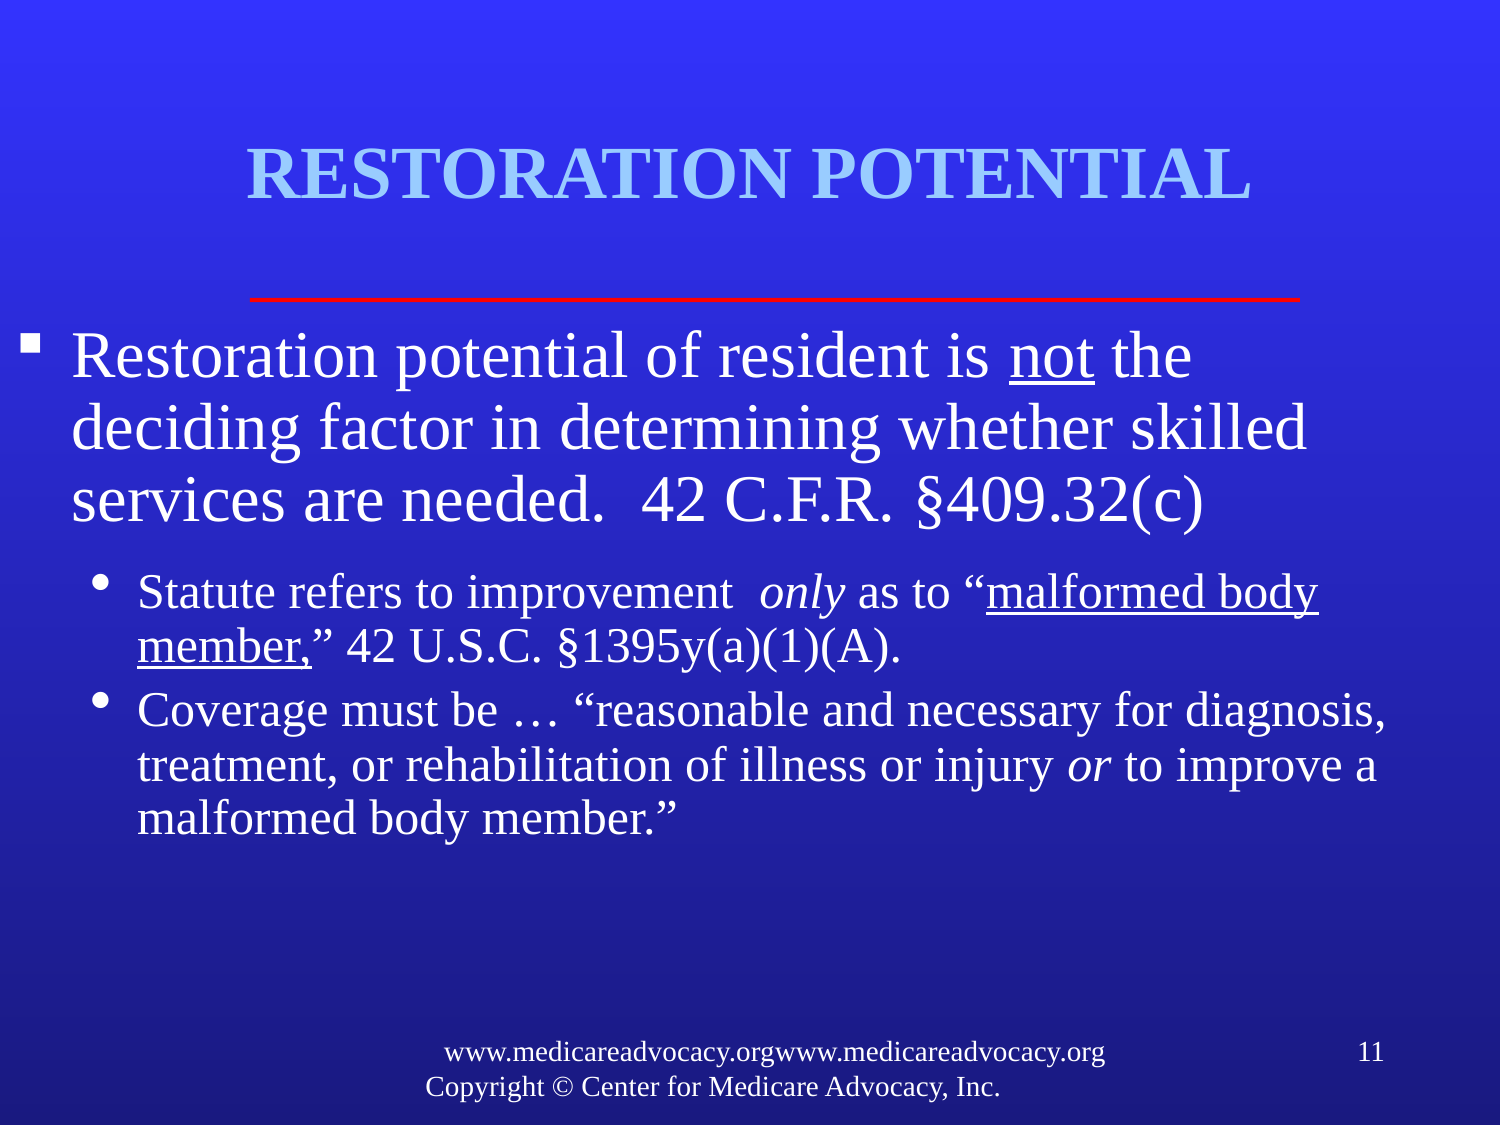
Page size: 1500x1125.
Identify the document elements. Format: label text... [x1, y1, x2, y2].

title RESTORATION POTENTIAL [112, 75, 1388, 263]
list Restoration potential of resident is not the deciding factor in determining whether skilled services are needed. 42 C.F.R. §409.32(c) Statute refers to improvement only as to “malformed body member,” 42 U.S.C. §1395y(a)(1)(A). Coverage must be … “reasonable and necessary for diagnosis, treatment, or rehabilitation of illness or injury or to improve a malformed body member.” [0, 312, 1450, 988]
footer www.medicareadvocacy.orgwww.medicareadvocacy.org Copyright © Center for Medicare Advocacy, Inc. [337, 1025, 1213, 1100]
slide_number 11 [1275, 1025, 1400, 1100]
